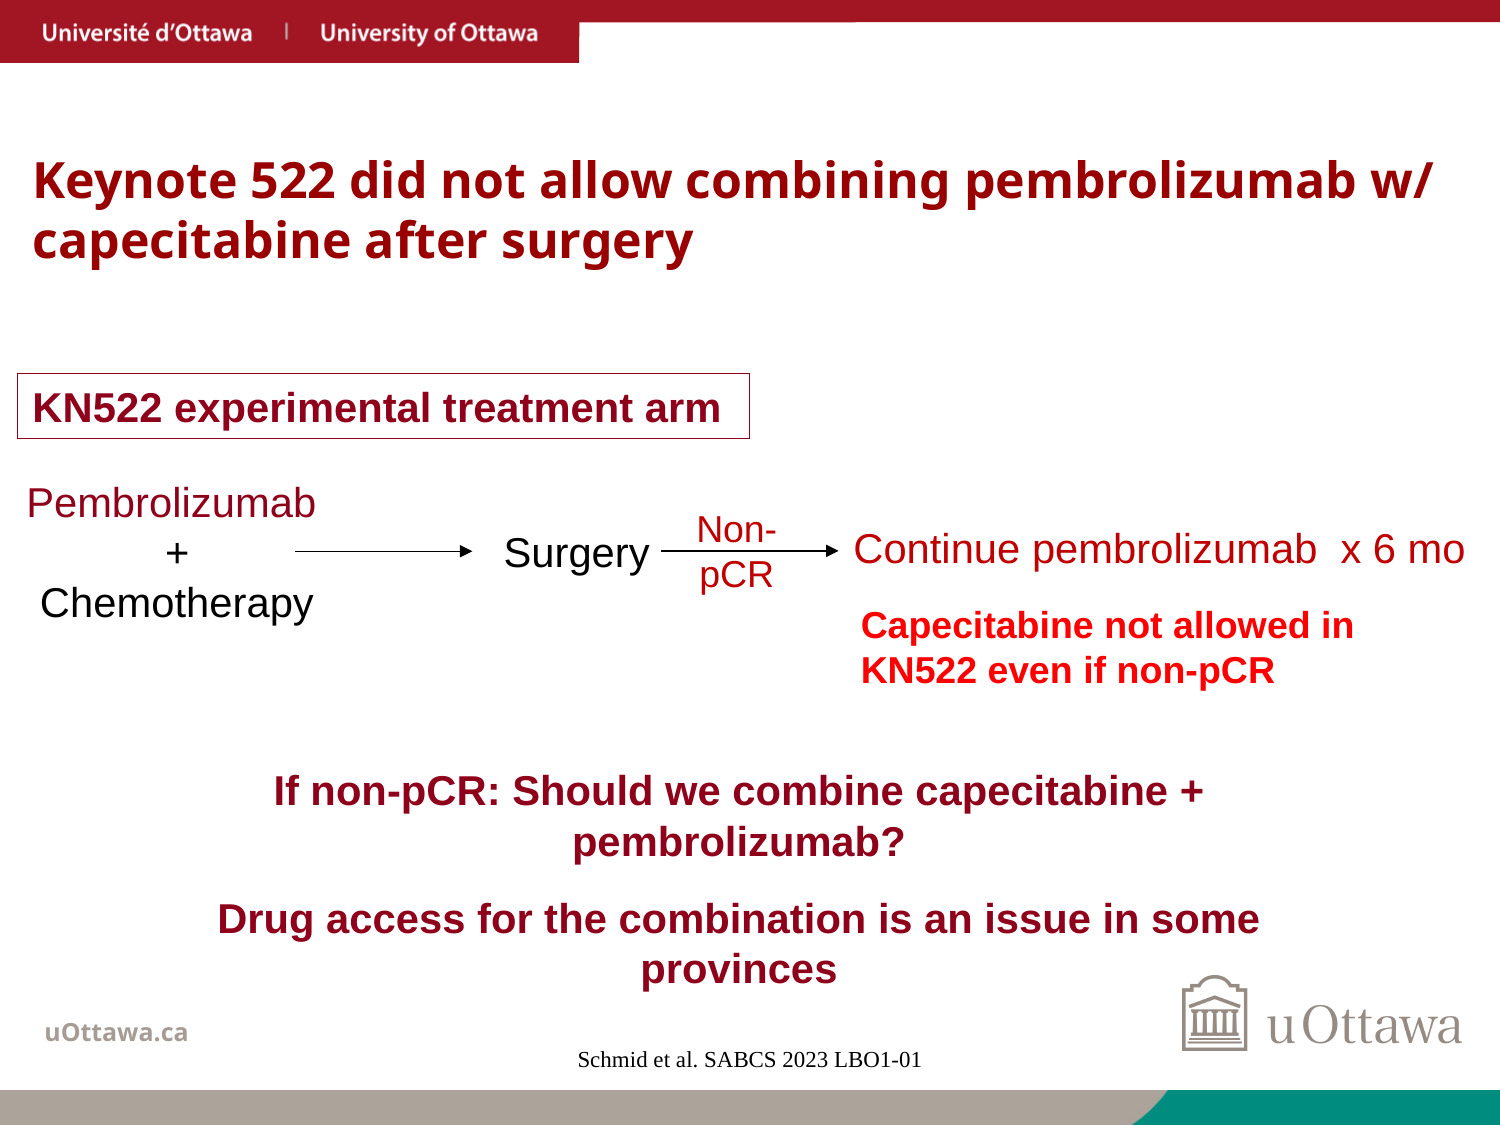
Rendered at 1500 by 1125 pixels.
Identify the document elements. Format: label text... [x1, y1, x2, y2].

picture [1182, 975, 1462, 1051]
text_box If non-pCR: Should we combine capecitabine + pembrolizumab? Drug access for the combination is an issue in some provinces [136, 756, 1342, 1000]
text_box KN522 experimental treatment arm [17, 373, 750, 439]
title Keynote 522 did not allow combining pembrolizumab w/ capecitabine after surgery [17, 137, 1483, 279]
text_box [5, 467, 1500, 635]
picture [0, 0, 1500, 63]
text_box Schmid et al. SABCS 2023 LBO1-01 [484, 1037, 1016, 1080]
text_box Capecitabine not allowed in KN522 even if non-pCR [846, 643, 1483, 699]
picture [0, 1090, 1500, 1125]
